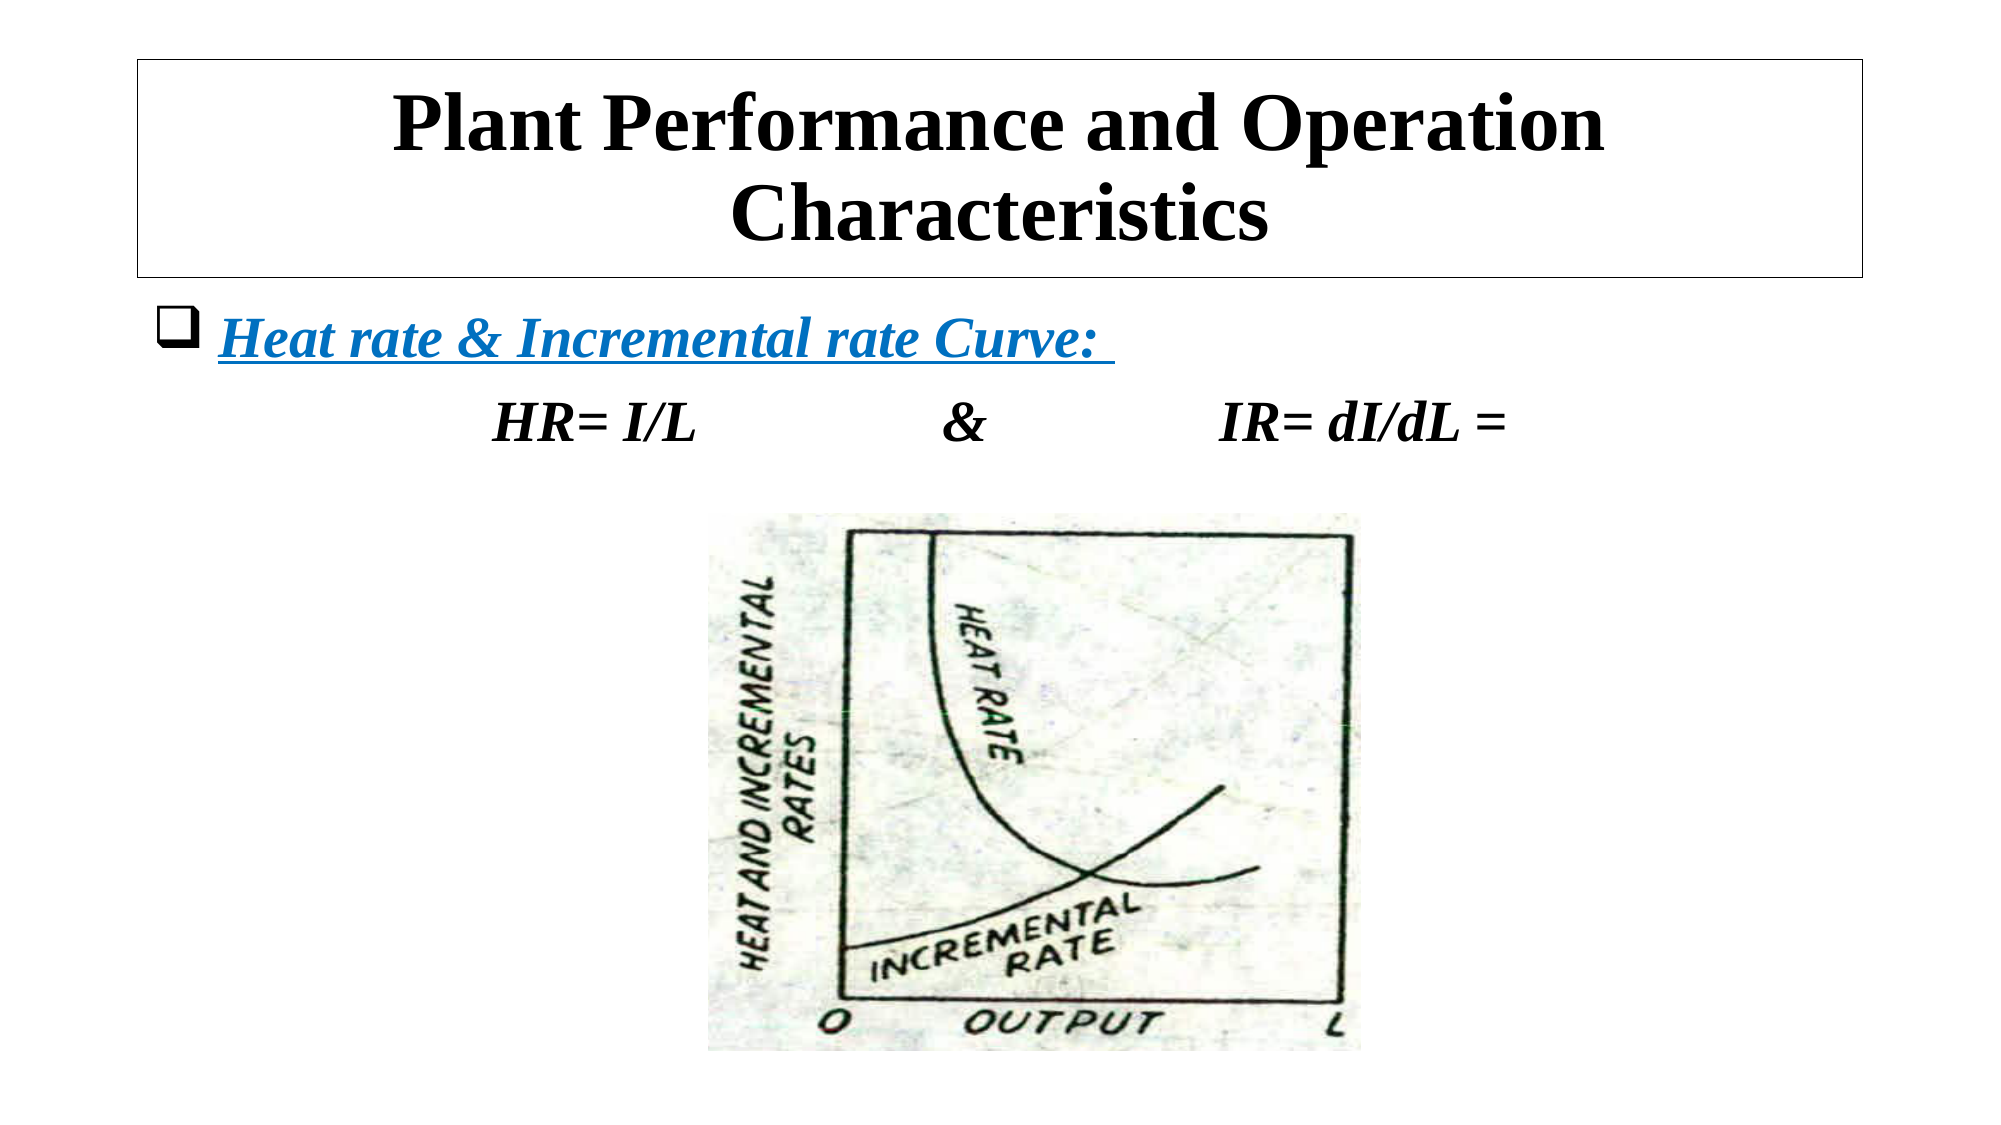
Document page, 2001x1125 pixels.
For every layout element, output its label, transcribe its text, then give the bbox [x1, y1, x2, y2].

title Plant Performance and Operation Characteristics [137, 59, 1863, 278]
picture [708, 513, 1361, 1051]
